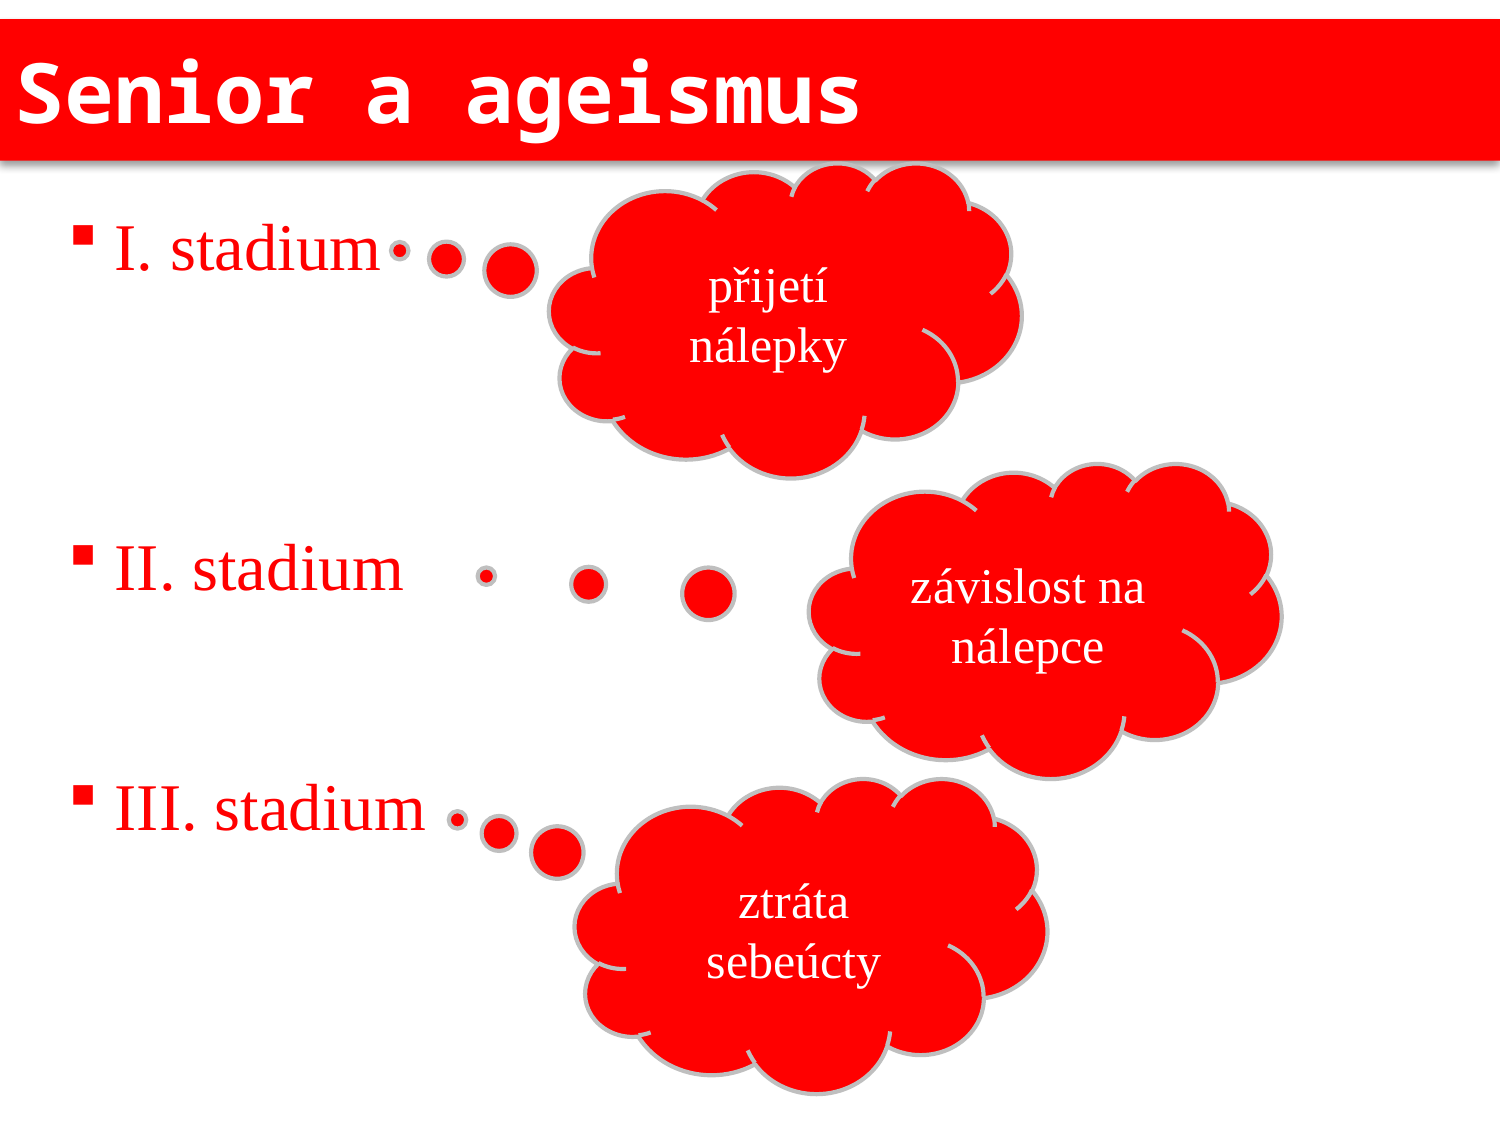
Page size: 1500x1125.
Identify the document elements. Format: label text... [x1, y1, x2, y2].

text_box ztráta sebeúcty [528, 824, 586, 881]
text_box přijetí nálepky [426, 239, 467, 279]
text_box závislost na nálepce [806, 461, 1284, 782]
text_box závislost na nálepce [680, 565, 737, 623]
text_box ztráta sebeúcty [446, 809, 469, 831]
text_box přijetí nálepky [546, 161, 1024, 481]
text_box ztráta sebeúcty [572, 776, 1050, 1097]
text_box Senior a ageismus [0, 17, 1500, 163]
text_box přijetí nálepky [388, 239, 411, 262]
text_box závislost na nálepce [475, 565, 498, 587]
text_box I. stadium II. stadium III. stadium [53, 196, 514, 851]
text_box závislost na nálepce [569, 564, 609, 604]
text_box přijetí nálepky [482, 242, 539, 299]
text_box ztráta sebeúcty [479, 813, 519, 854]
